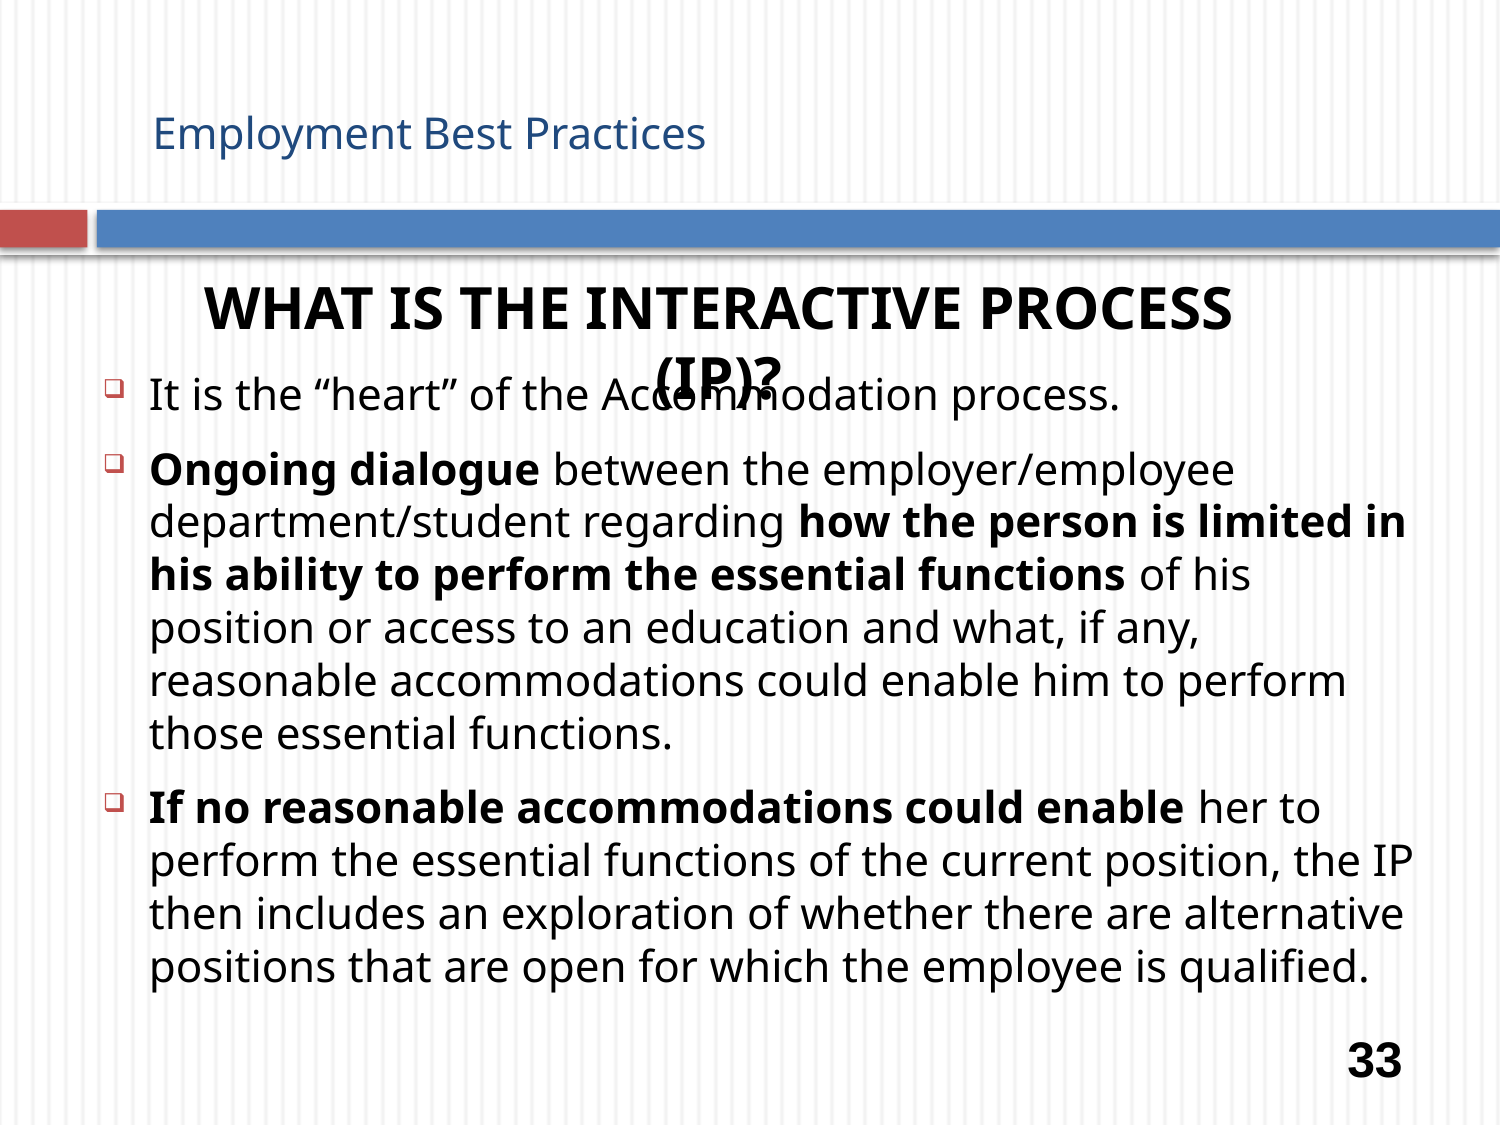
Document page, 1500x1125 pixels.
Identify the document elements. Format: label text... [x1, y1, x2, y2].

title Employment Best Practices [137, 50, 1476, 214]
text_box What is the Interactive Process (IP)? [137, 264, 1300, 419]
slide_number 33 [1312, 1025, 1438, 1091]
list It is the “heart” of the Accommodation process. Ongoing dialogue between the employer/employee department/student regarding how the person is limited in his ability to perform the essential functions of his position or access to an education and what, if any, reasonable accommodations could enable him to perform those essential functions. If no reasonable accommodations could enable her to perform the essential functions of the current position, the IP then includes an exploration of whether there are alternative positions that are open for which the employee is qualified. [87, 308, 1439, 1034]
